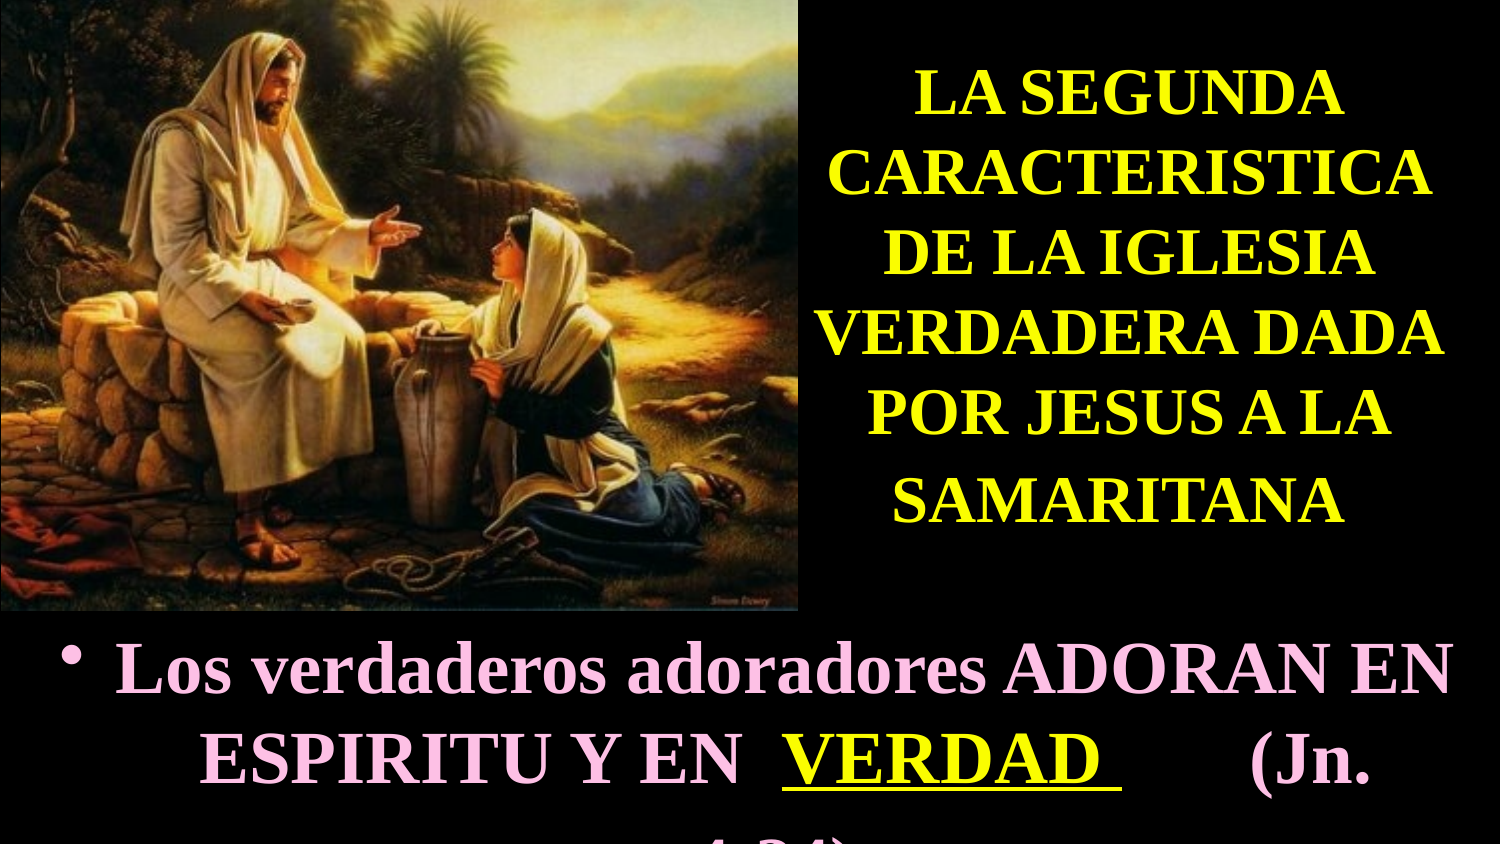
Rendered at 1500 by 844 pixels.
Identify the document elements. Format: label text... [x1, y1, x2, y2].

list Los verdaderos adoradores ADORAN EN ESPIRITU Y EN VERDAD (Jn. 4:24) [41, 610, 1474, 827]
picture [1, 0, 798, 612]
title LA SEGUNDA CARACTERISTICA DE LA IGLESIA VERDADERA DADA POR JESUS A LA SAMARITANA [800, 2, 1460, 584]
